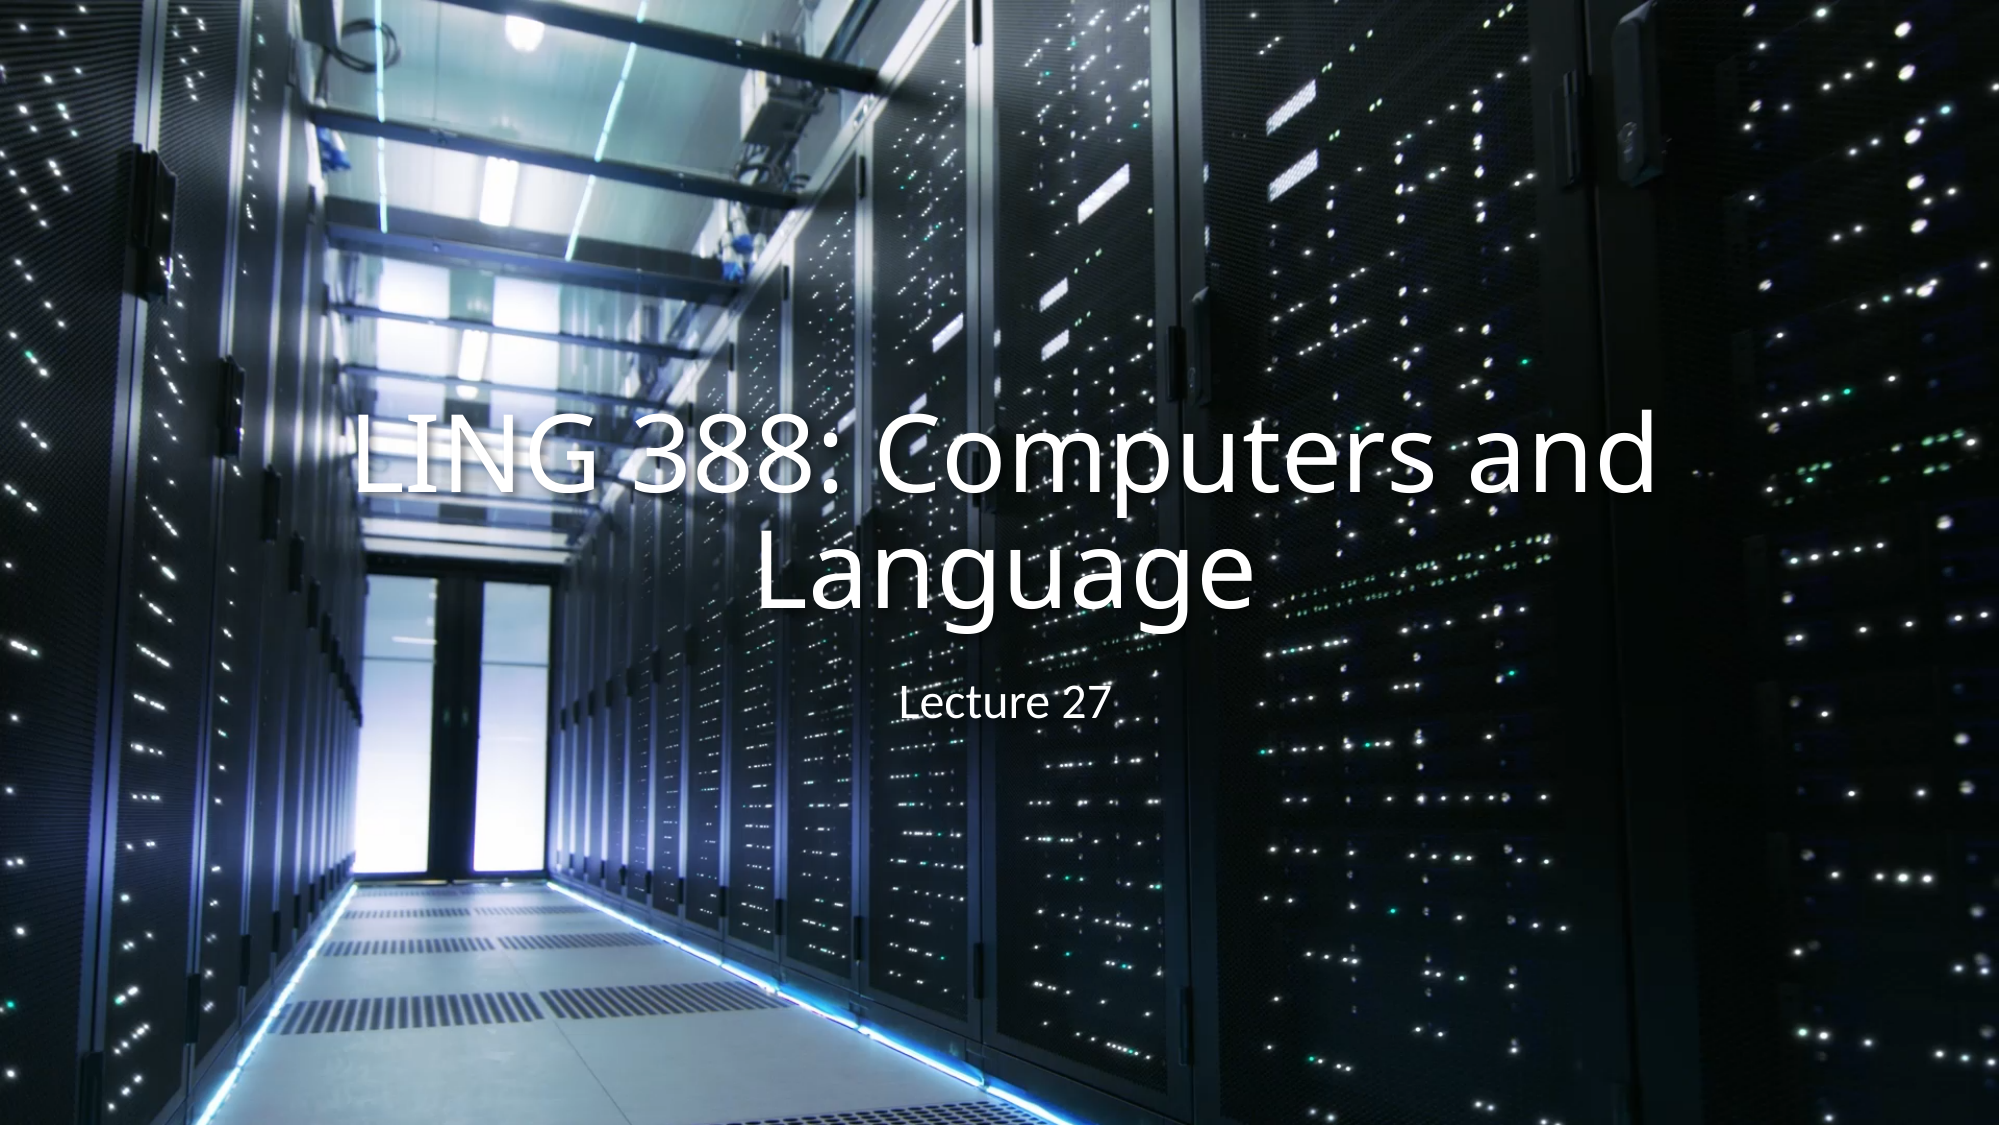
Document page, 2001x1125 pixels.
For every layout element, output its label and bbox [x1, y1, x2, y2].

text_box [0, 0, 2000, 1125]
